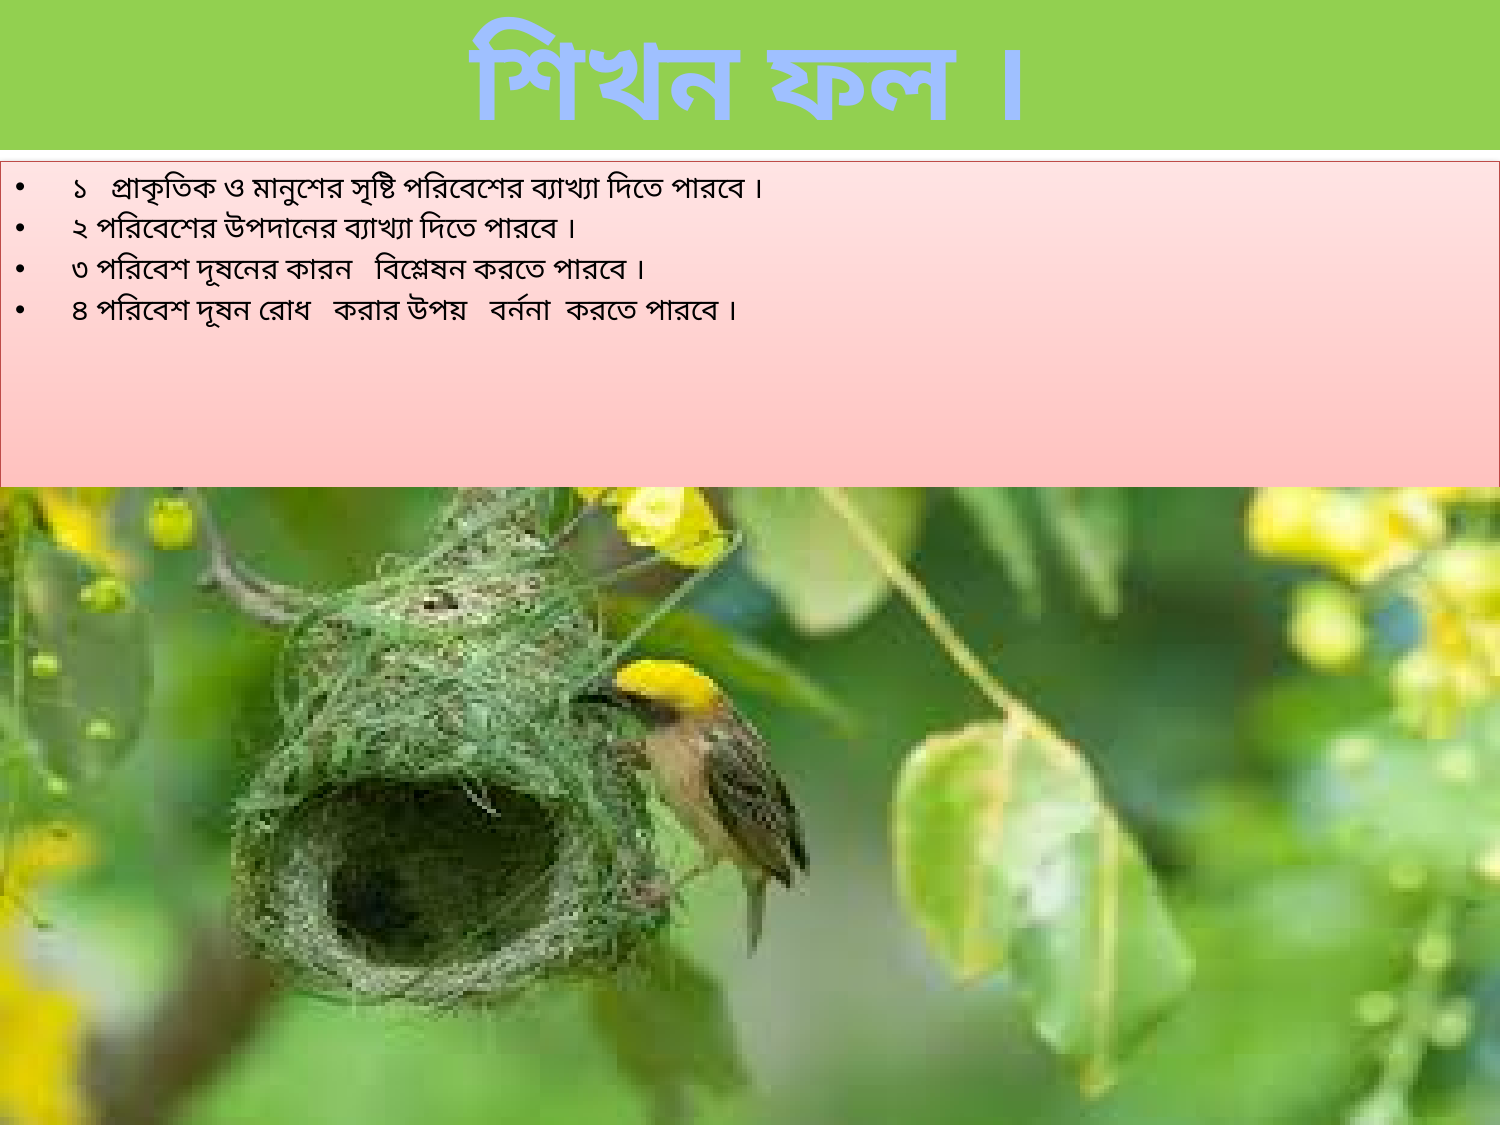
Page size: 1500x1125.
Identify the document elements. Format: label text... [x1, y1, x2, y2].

picture [0, 487, 1500, 1125]
list ১ প্রাকৃতিক ও মানুশের সৃষ্টি পরিবেশের ব্যাখ্যা দিতে পারবে । ২ পরিবেশের উপদানের ব্যাখ্যা দিতে পারবে । ৩ পরিবেশ দূষনের কারন বিশ্লেষন করতে পারবে । ৪ পরিবেশ দূষন রোধ করার উপয় বর্ননা করতে পারবে । [0, 161, 1500, 486]
text_box শিখন ফল । [0, 0, 1500, 150]
